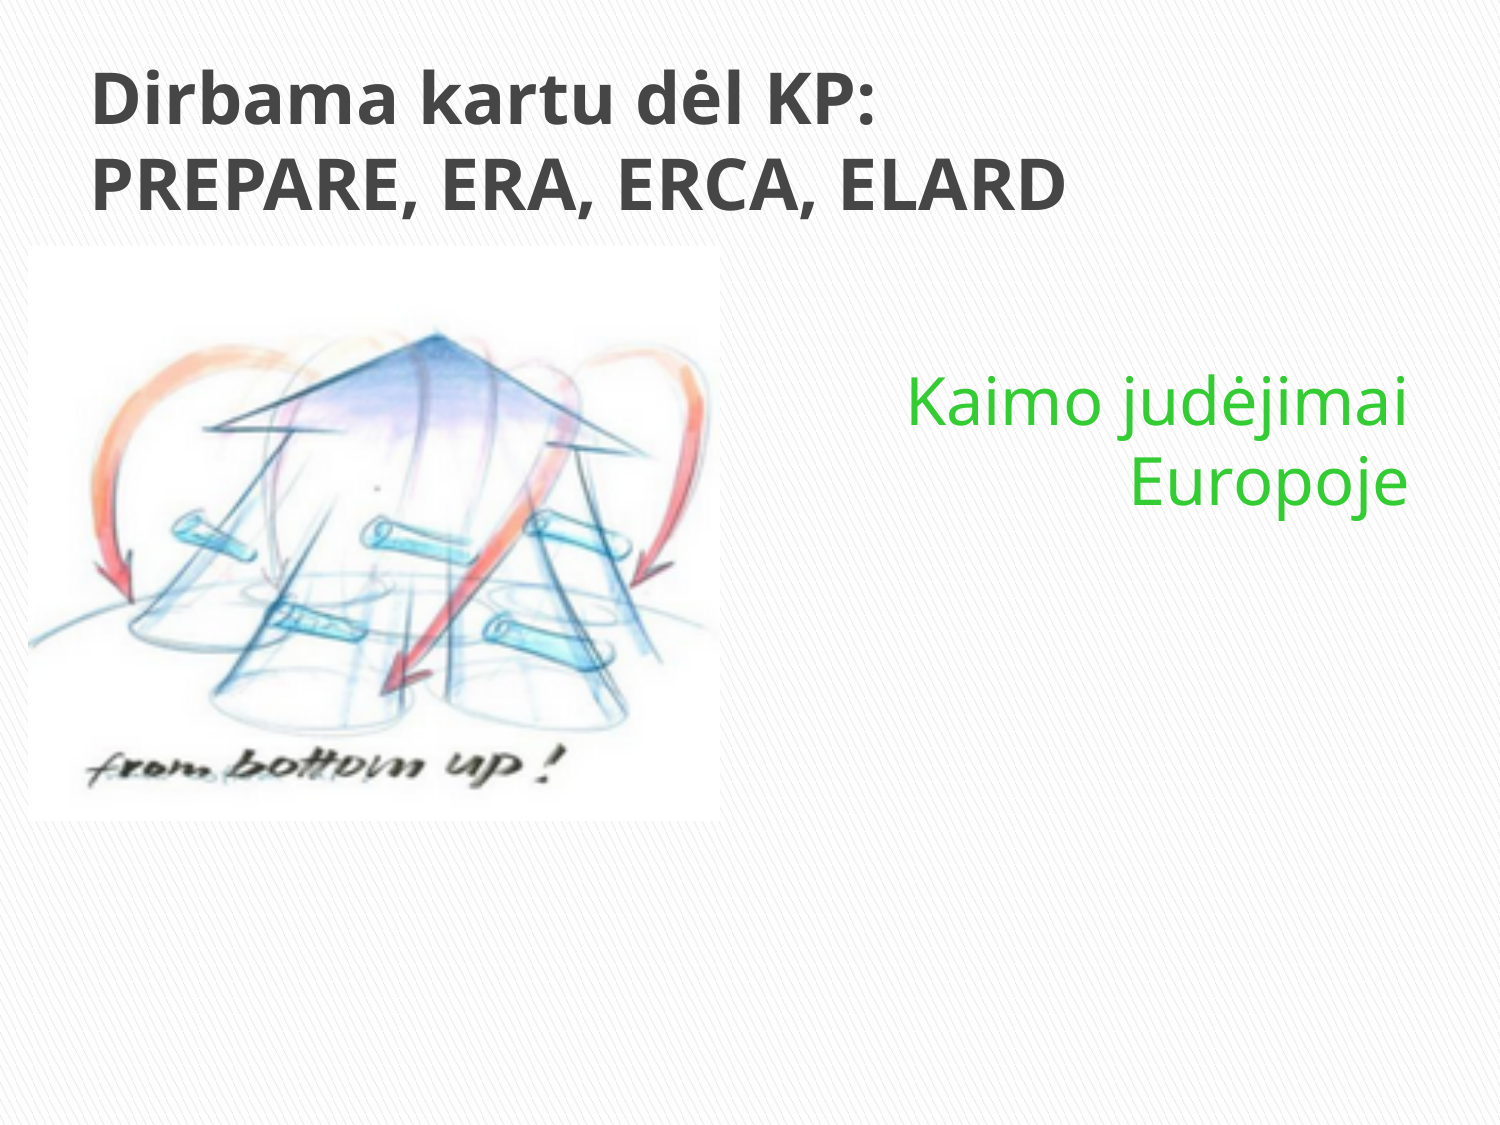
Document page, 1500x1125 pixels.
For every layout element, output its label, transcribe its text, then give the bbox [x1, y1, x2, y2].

title Dirbama kartu dėl KP: PREPARE, ERA, ERCA, ELARD [75, 44, 1425, 233]
list Kaimo judėjimai Europoje [761, 351, 1425, 884]
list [28, 245, 720, 821]
